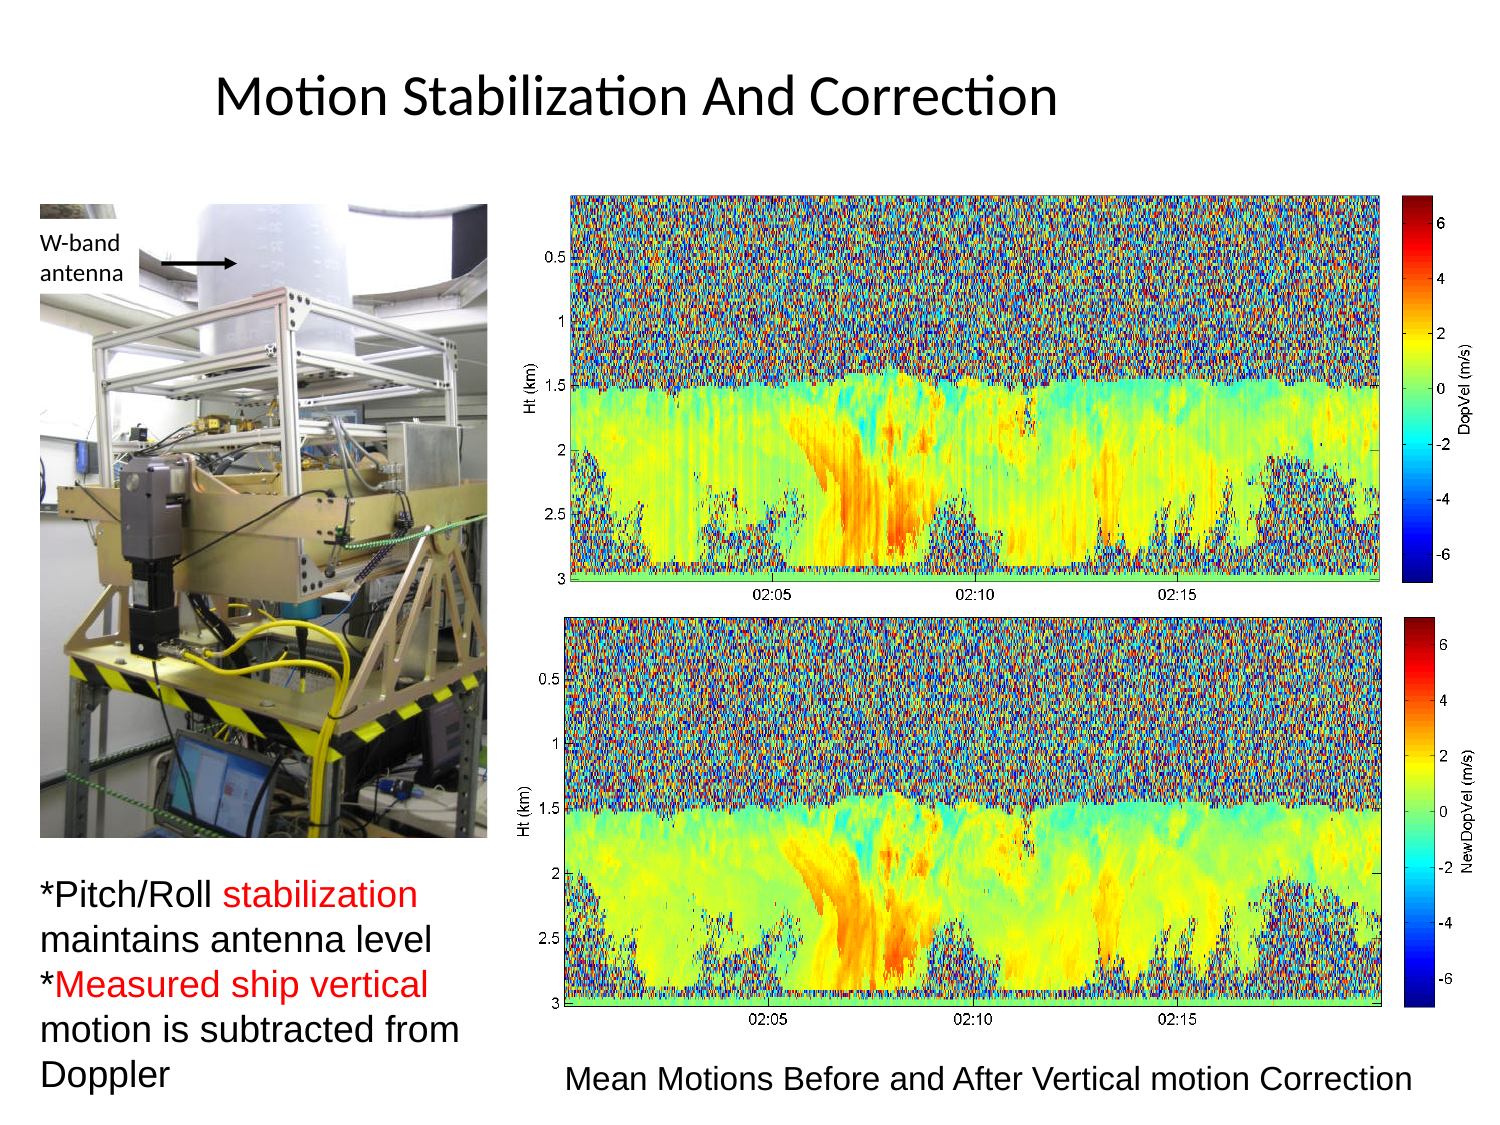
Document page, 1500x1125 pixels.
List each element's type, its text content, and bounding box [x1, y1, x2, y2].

text_box Motion Stabilization And Correction [200, 50, 1200, 135]
picture [487, 604, 1500, 1031]
picture [499, 182, 1500, 600]
text_box *Pitch/Roll stabilization maintains antenna level *Measured ship vertical motion is subtracted from Doppler [24, 862, 500, 1103]
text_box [24, 203, 488, 838]
text_box Mean Motions Before and After Vertical motion Correction [549, 1049, 1463, 1105]
